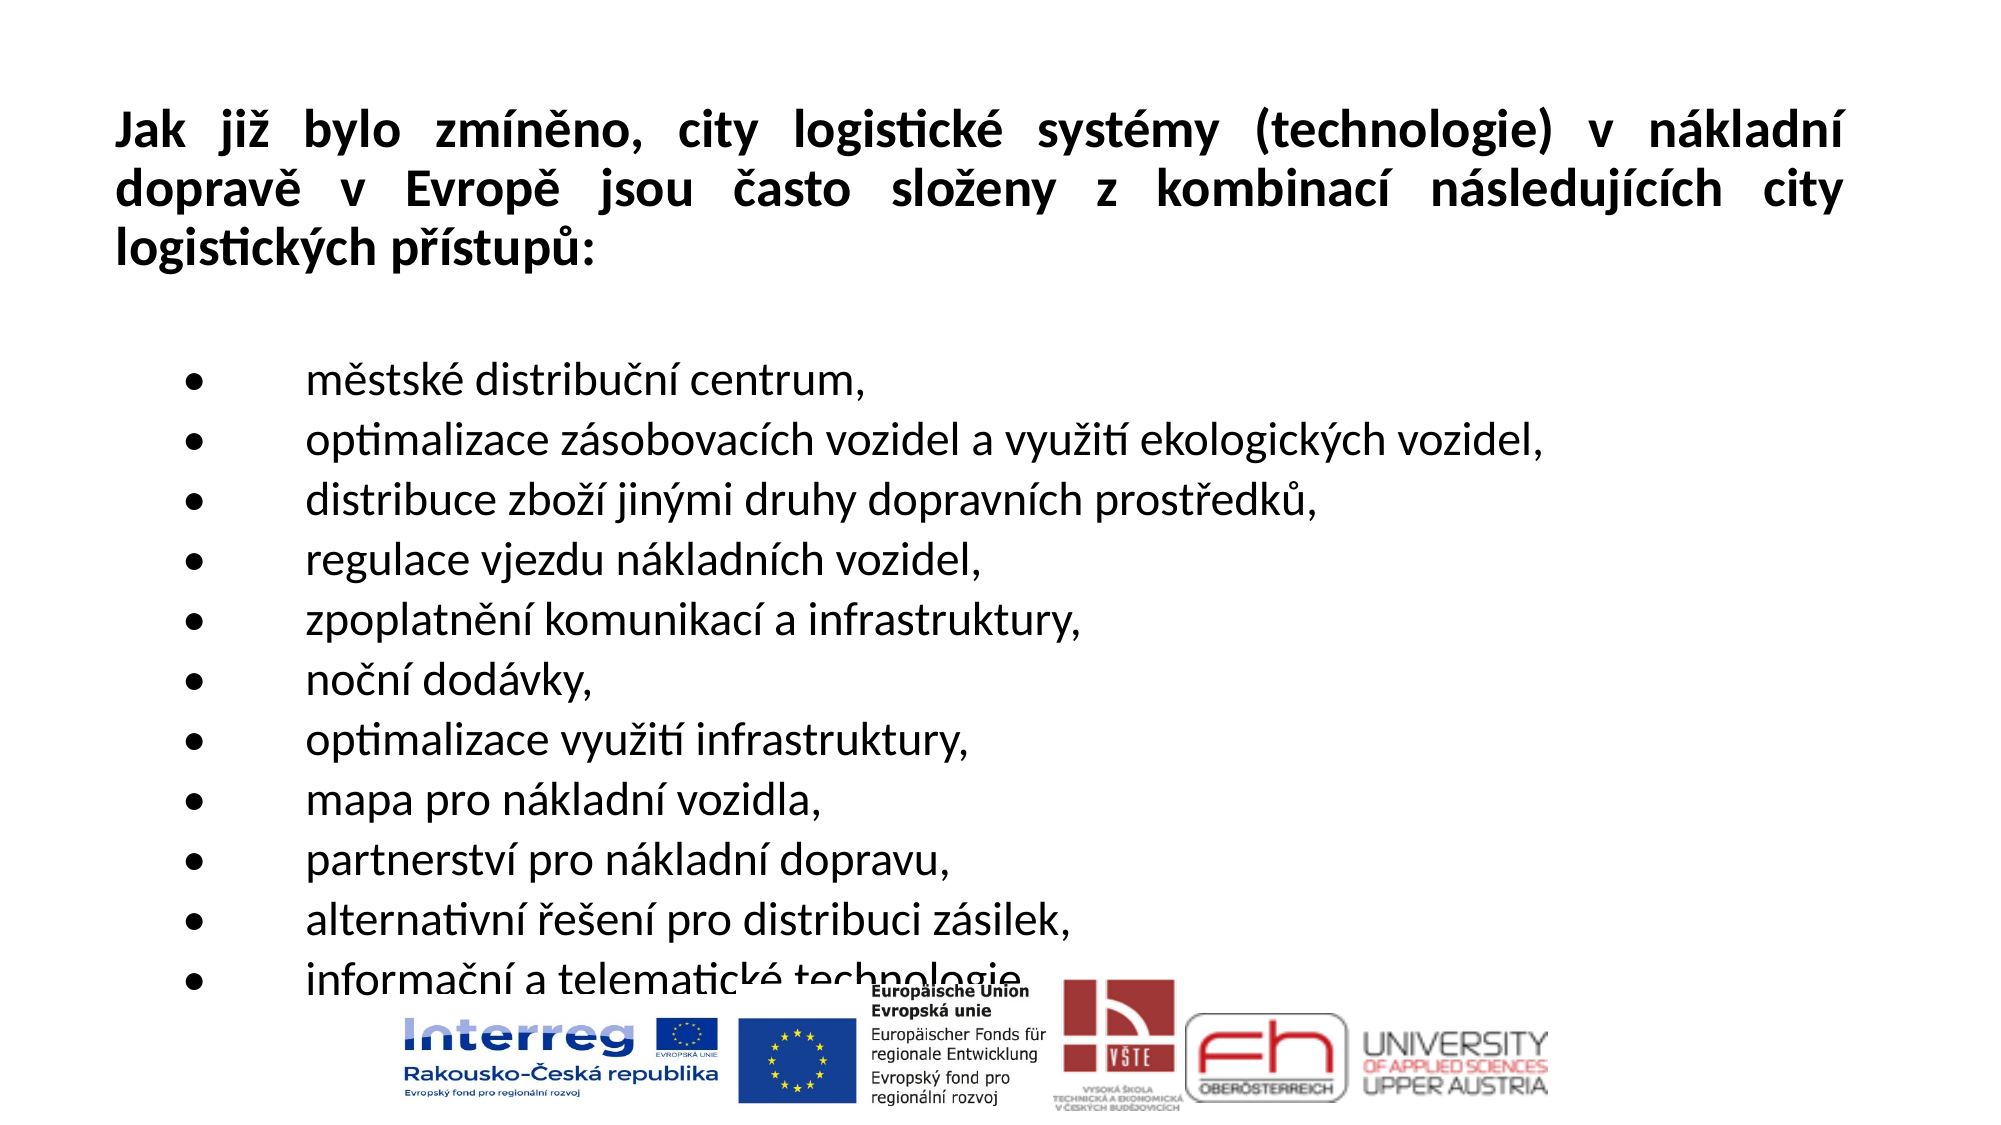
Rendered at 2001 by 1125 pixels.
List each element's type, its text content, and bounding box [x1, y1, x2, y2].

picture [1053, 979, 1184, 1111]
list Jak již bylo zmíněno, city logistické systémy (technologie) v nákladní dopravě v Evropě jsou často složeny z kombinací následujících city logistických přístupů: • městské distribuční centrum, • optimalizace zásobovacích vozidel a využití ekologických vozidel, • distribuce zboží jinými druhy dopravních prostředků, • regulace vjezdu nákladních vozidel, • zpoplatnění komunikací a infrastruktury, • noční dodávky, • optimalizace využití infrastruktury, • mapa pro nákladní vozidla, • partnerství pro nákladní dopravu, • alternativní řešení pro distribuci zásilek, • informační a telematické technologie. [100, 92, 1863, 1014]
picture [1185, 1013, 1548, 1103]
picture [374, 984, 1046, 1125]
